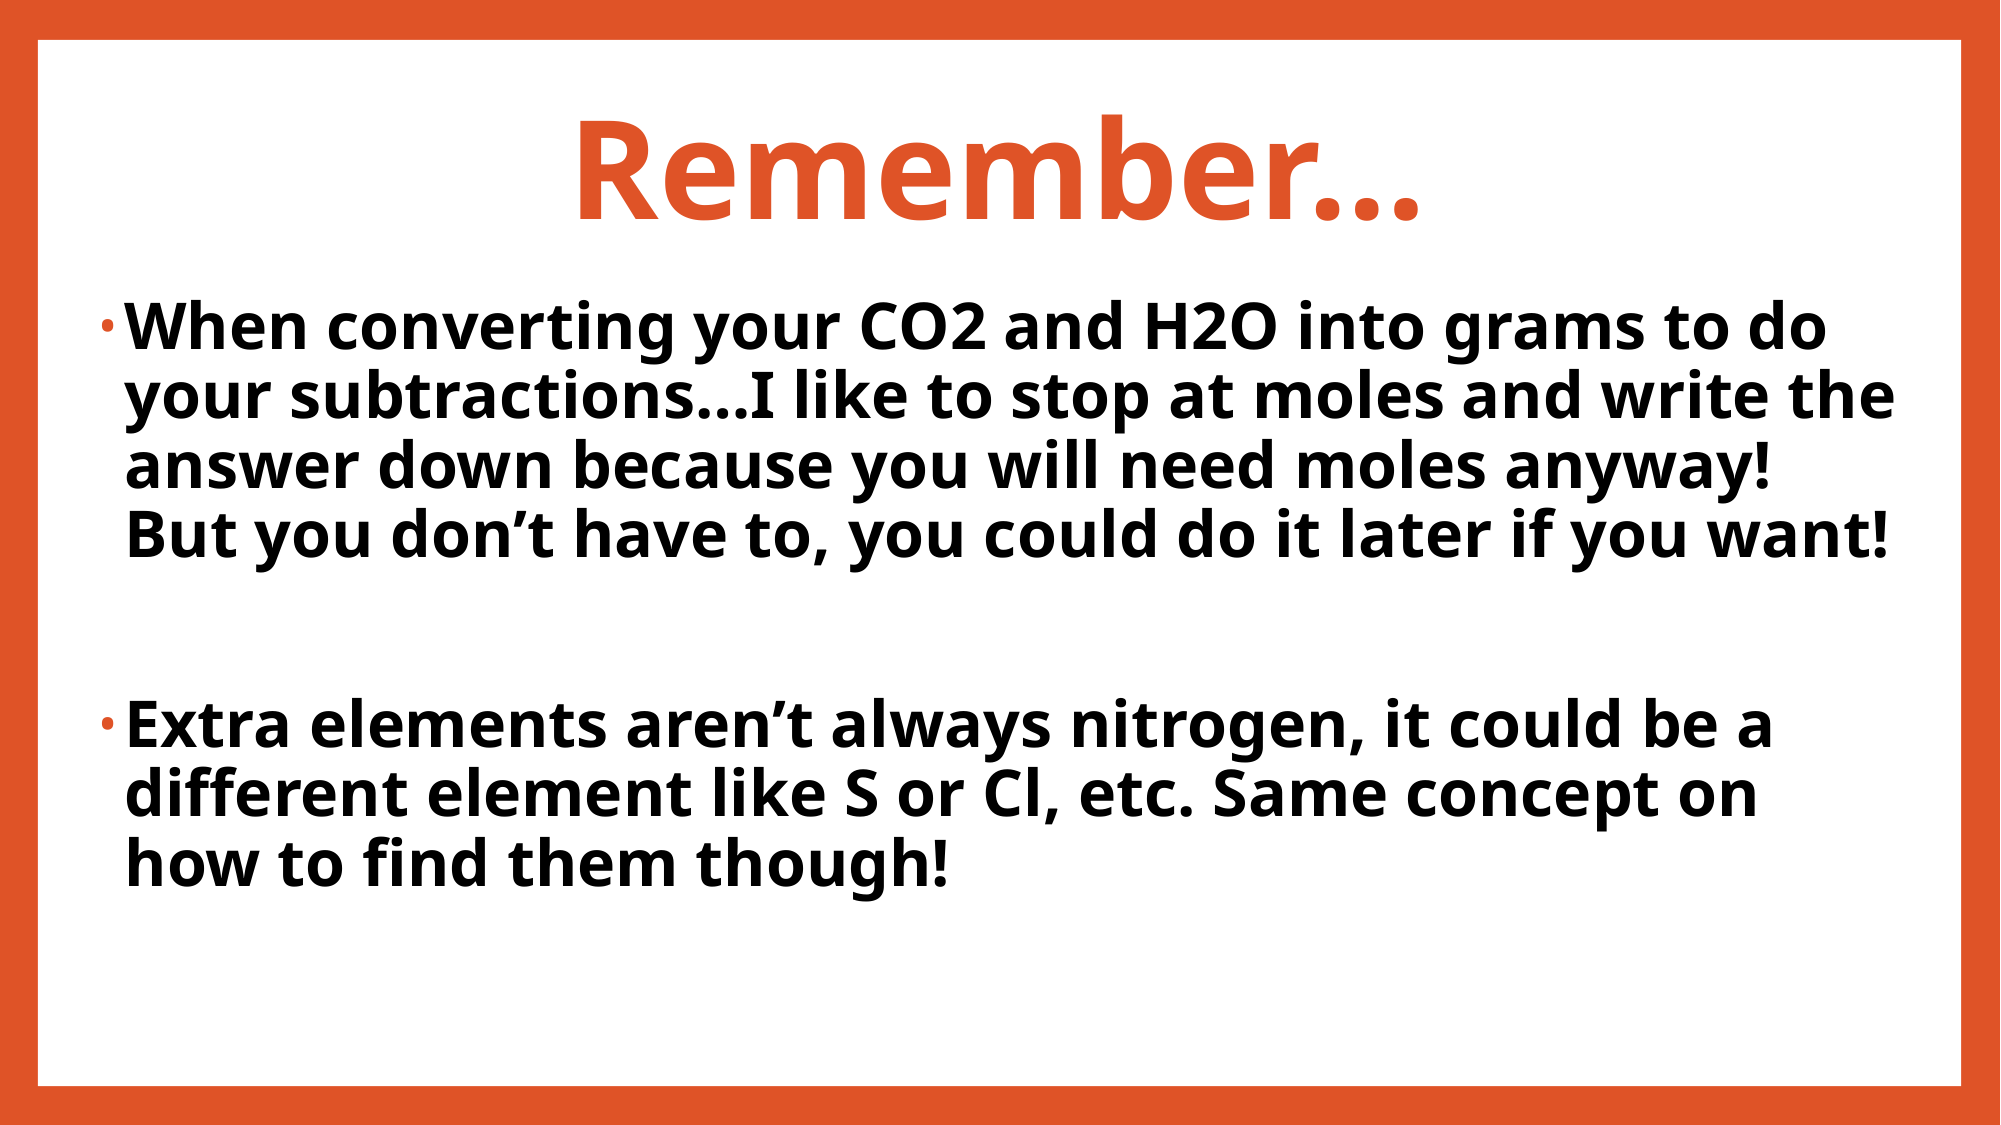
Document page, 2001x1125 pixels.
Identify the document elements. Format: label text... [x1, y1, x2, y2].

list When converting your CO2 and H2O into grams to do your subtractions…I like to stop at moles and write the answer down because you will need moles anyway! But you don’t have to, you could do it later if you want! Extra elements aren’t always nitrogen, it could be a different element like S or Cl, etc. Same concept on how to find them though! [77, 285, 1918, 949]
title Remember… [187, 63, 1808, 285]
